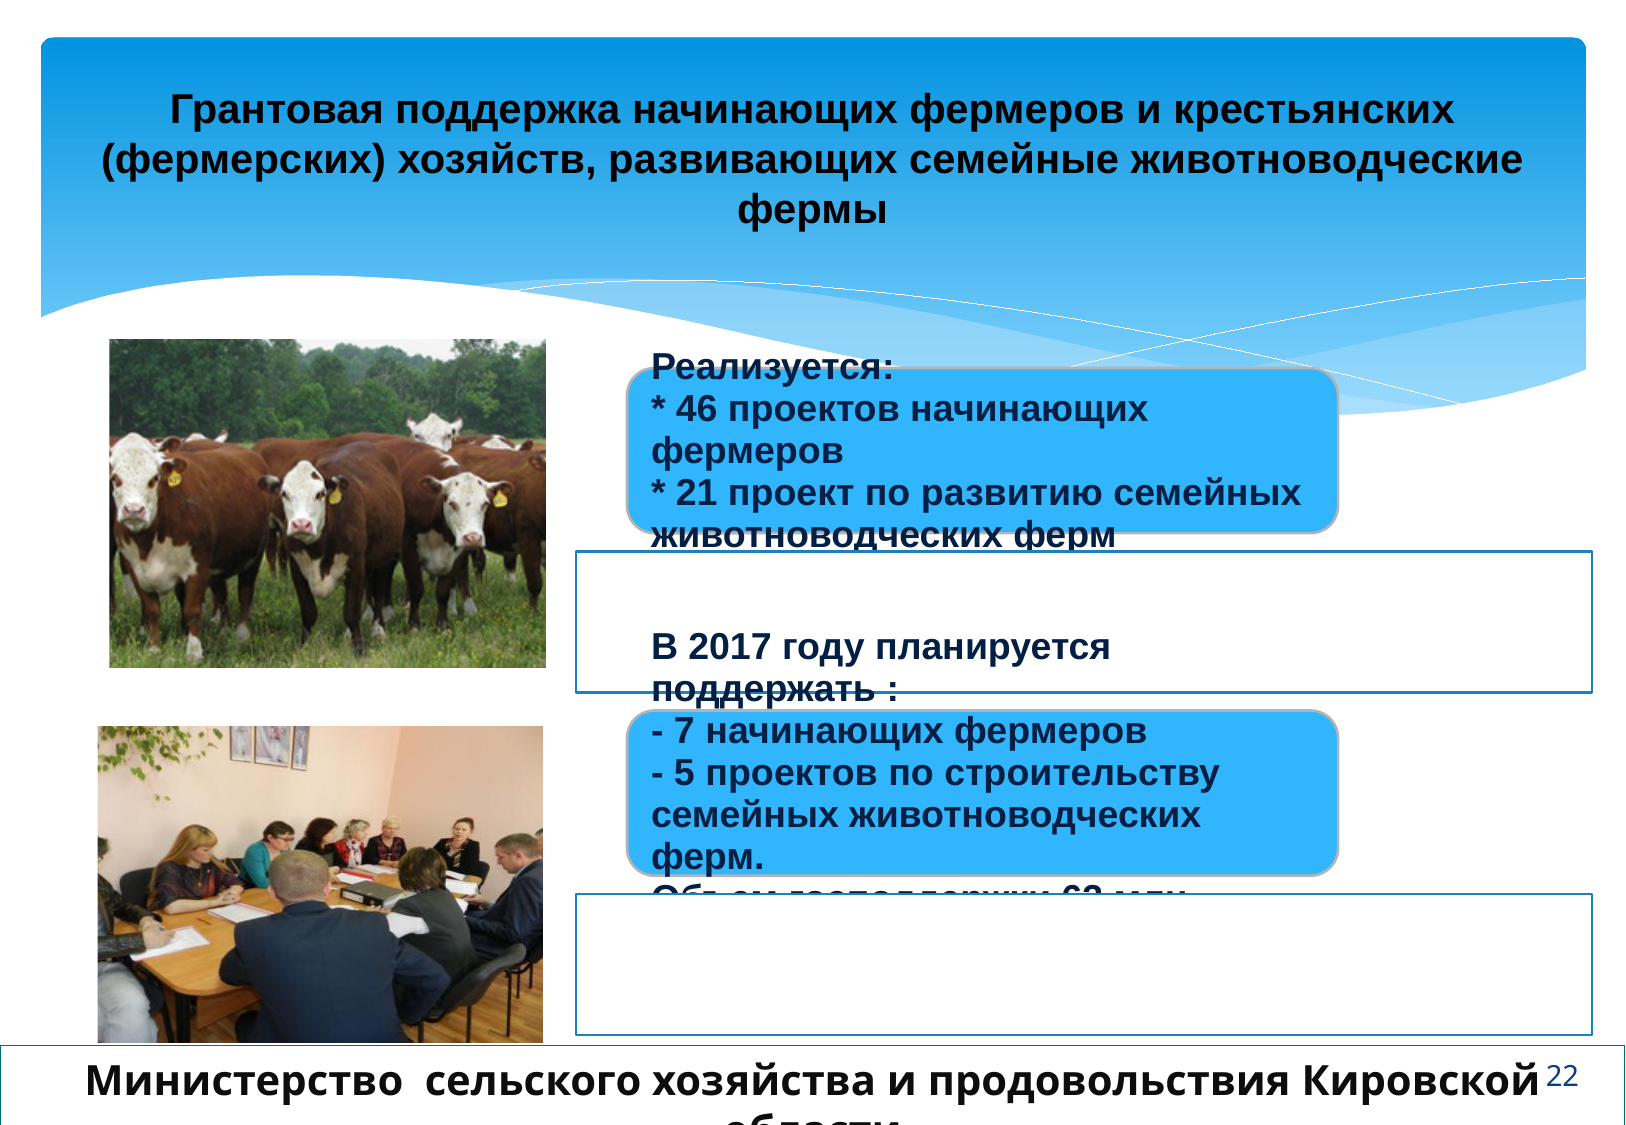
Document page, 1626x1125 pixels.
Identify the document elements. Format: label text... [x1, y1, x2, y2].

text_box 22 [1509, 1046, 1616, 1107]
picture [109, 339, 547, 669]
title Грантовая поддержка начинающих фермеров и крестьянских (фермерских) хозяйств, развивающих семейные животноводческие фермы [32, 54, 1593, 261]
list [575, 349, 1593, 1036]
picture [97, 726, 544, 1044]
text_box Министерство сельского хозяйства и продовольствия Кировской области [0, 1045, 1625, 1125]
